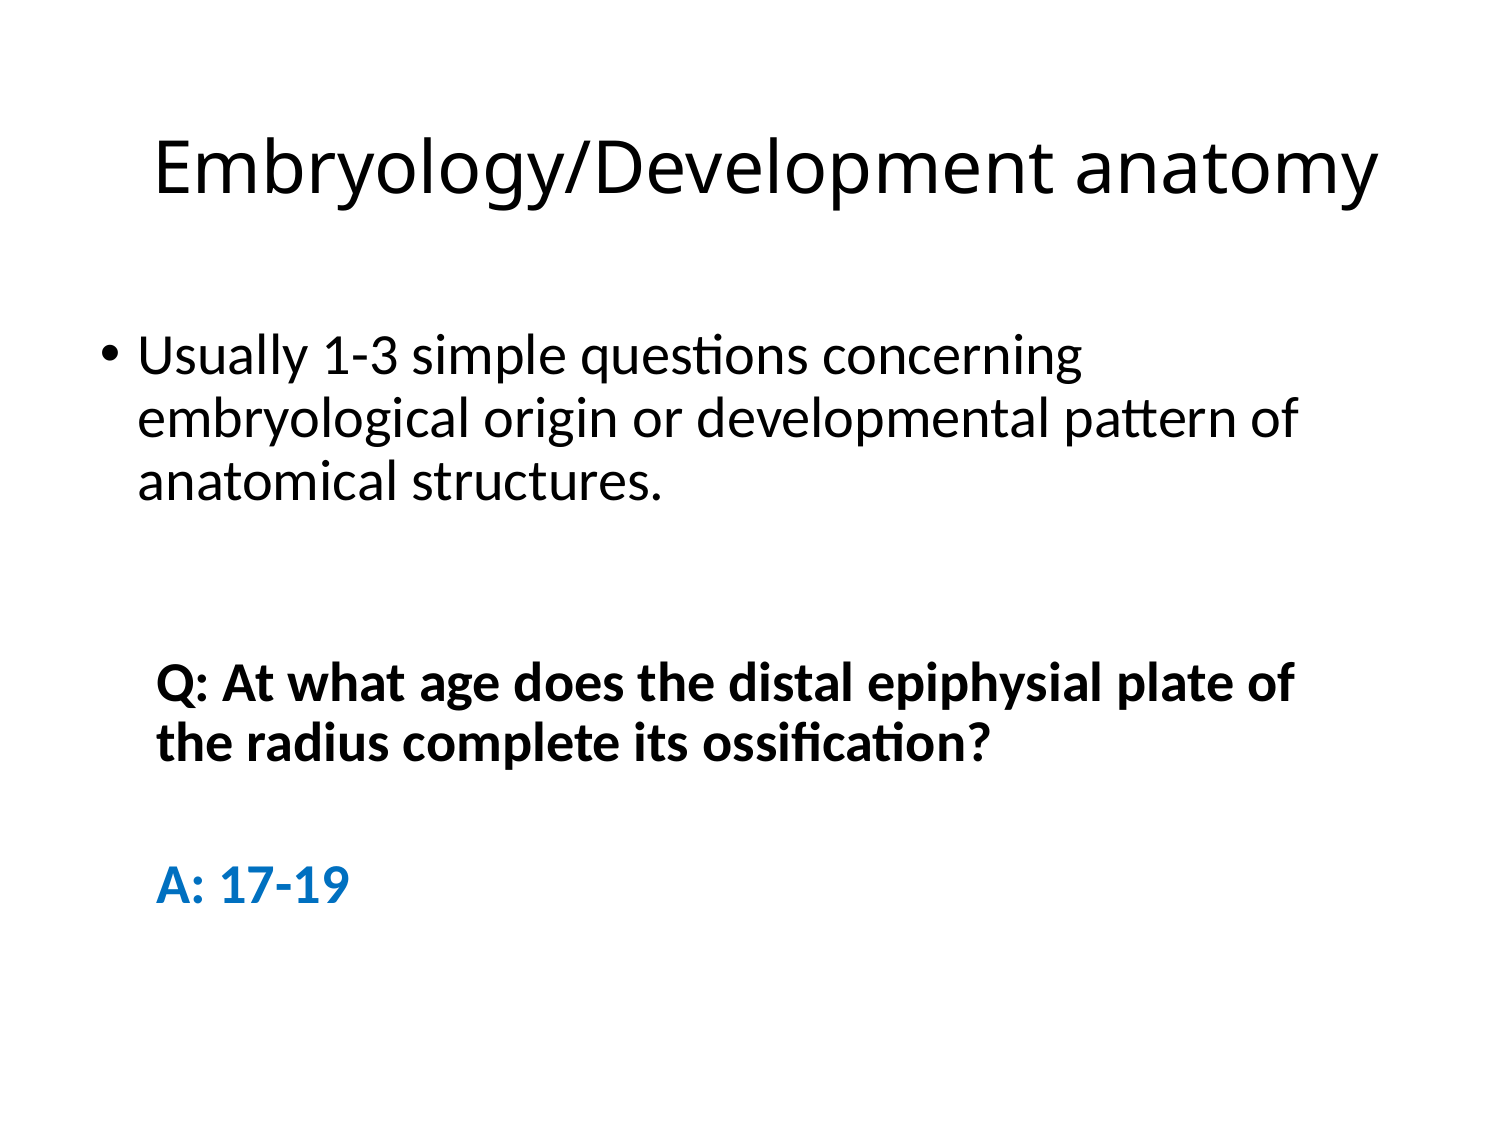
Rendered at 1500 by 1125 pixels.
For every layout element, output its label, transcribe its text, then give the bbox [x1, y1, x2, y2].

list Usually 1-3 simple questions concerning embryological origin or developmental pattern of anatomical structures. Q: At what age does the distal epiphysial plate of the radius complete its ossification? A: 17-19 [84, 316, 1379, 958]
title Embryology/Development anatomy [119, 88, 1414, 252]
